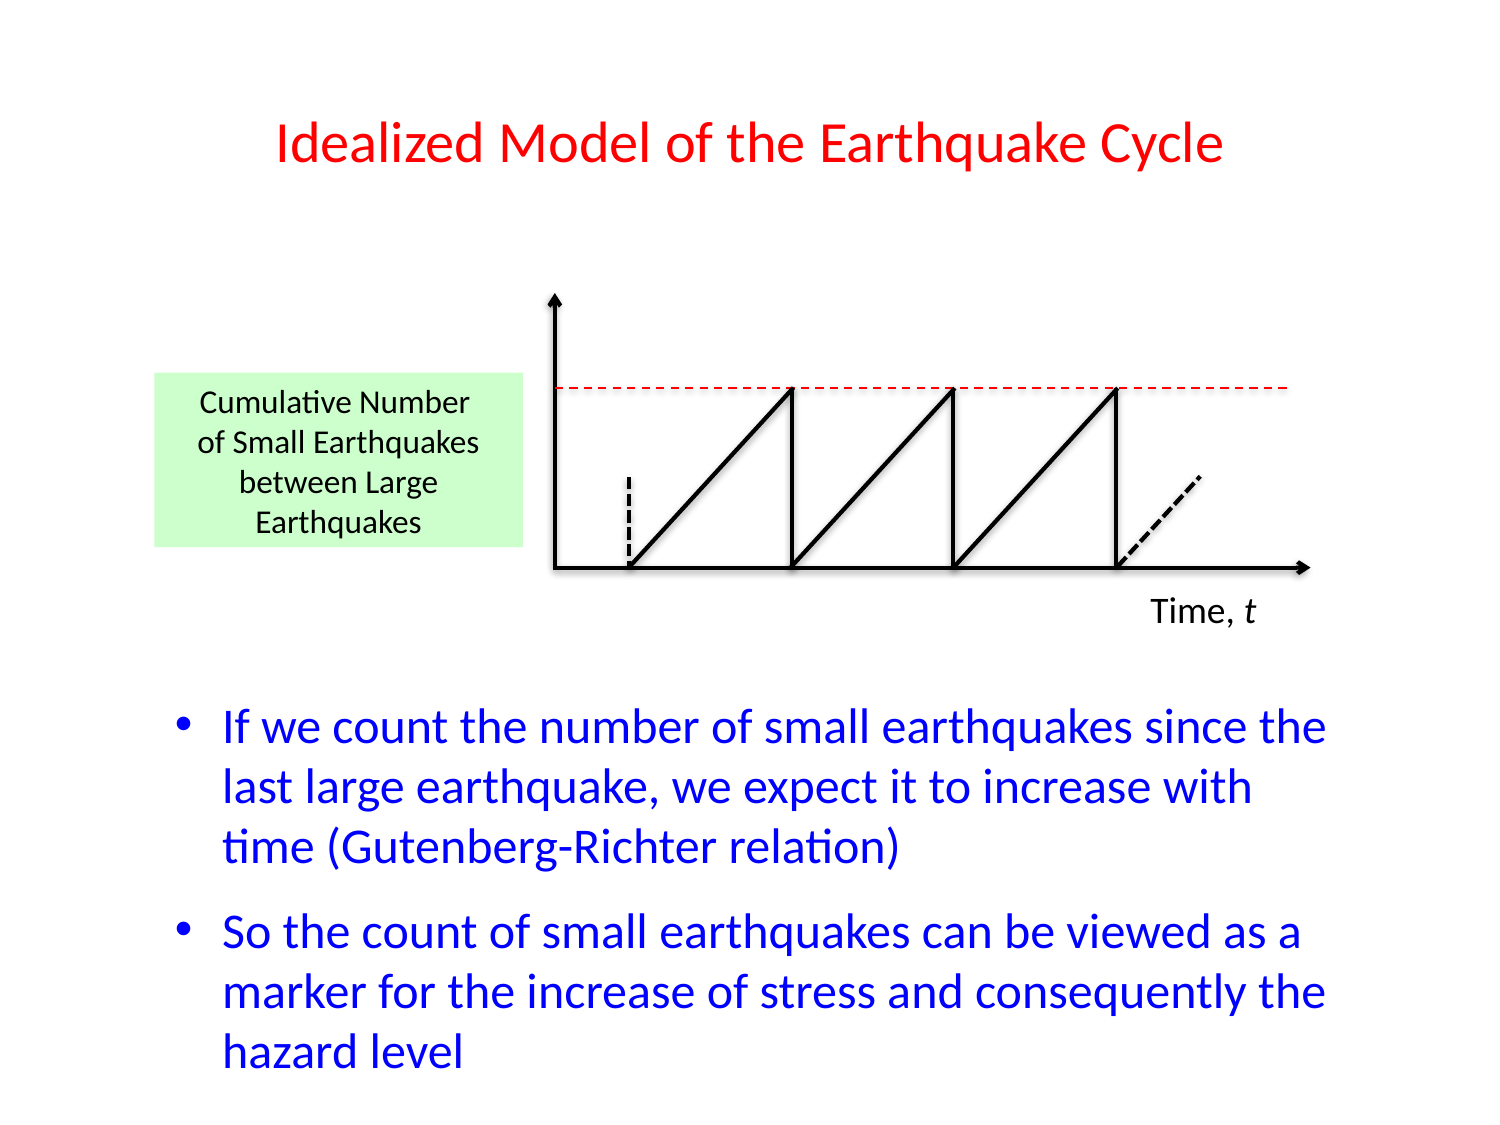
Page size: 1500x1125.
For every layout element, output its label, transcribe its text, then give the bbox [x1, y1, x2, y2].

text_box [154, 292, 1330, 640]
text_box If we count the number of small earthquakes since the last large earthquake, we expect it to increase with time (Gutenberg-Richter relation) So the count of small earthquakes can be viewed as a marker for the increase of stress and consequently the hazard level [160, 685, 1371, 1086]
title Idealized Model of the Earthquake Cycle [75, 45, 1425, 233]
